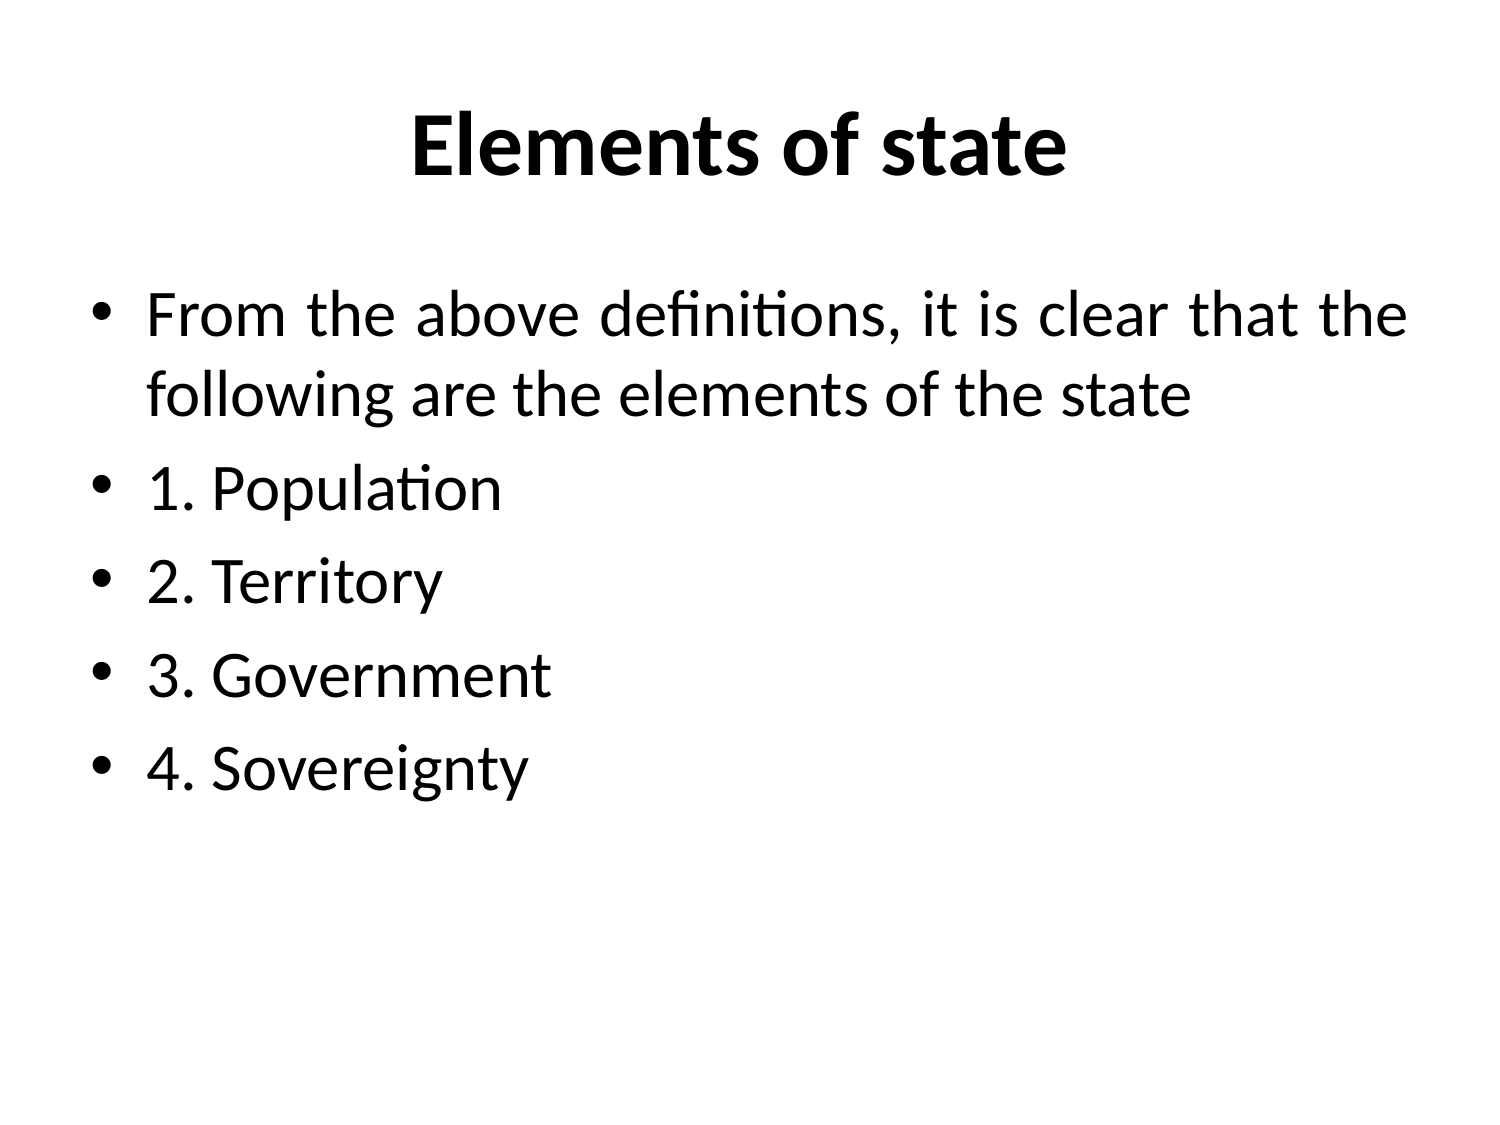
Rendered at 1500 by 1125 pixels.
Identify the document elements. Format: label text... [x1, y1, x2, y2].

list From the above definitions, it is clear that the following are the elements of the state 1. Population 2. Territory 3. Government 4. Sovereignty [75, 262, 1425, 1005]
title Elements of state [75, 45, 1425, 233]
